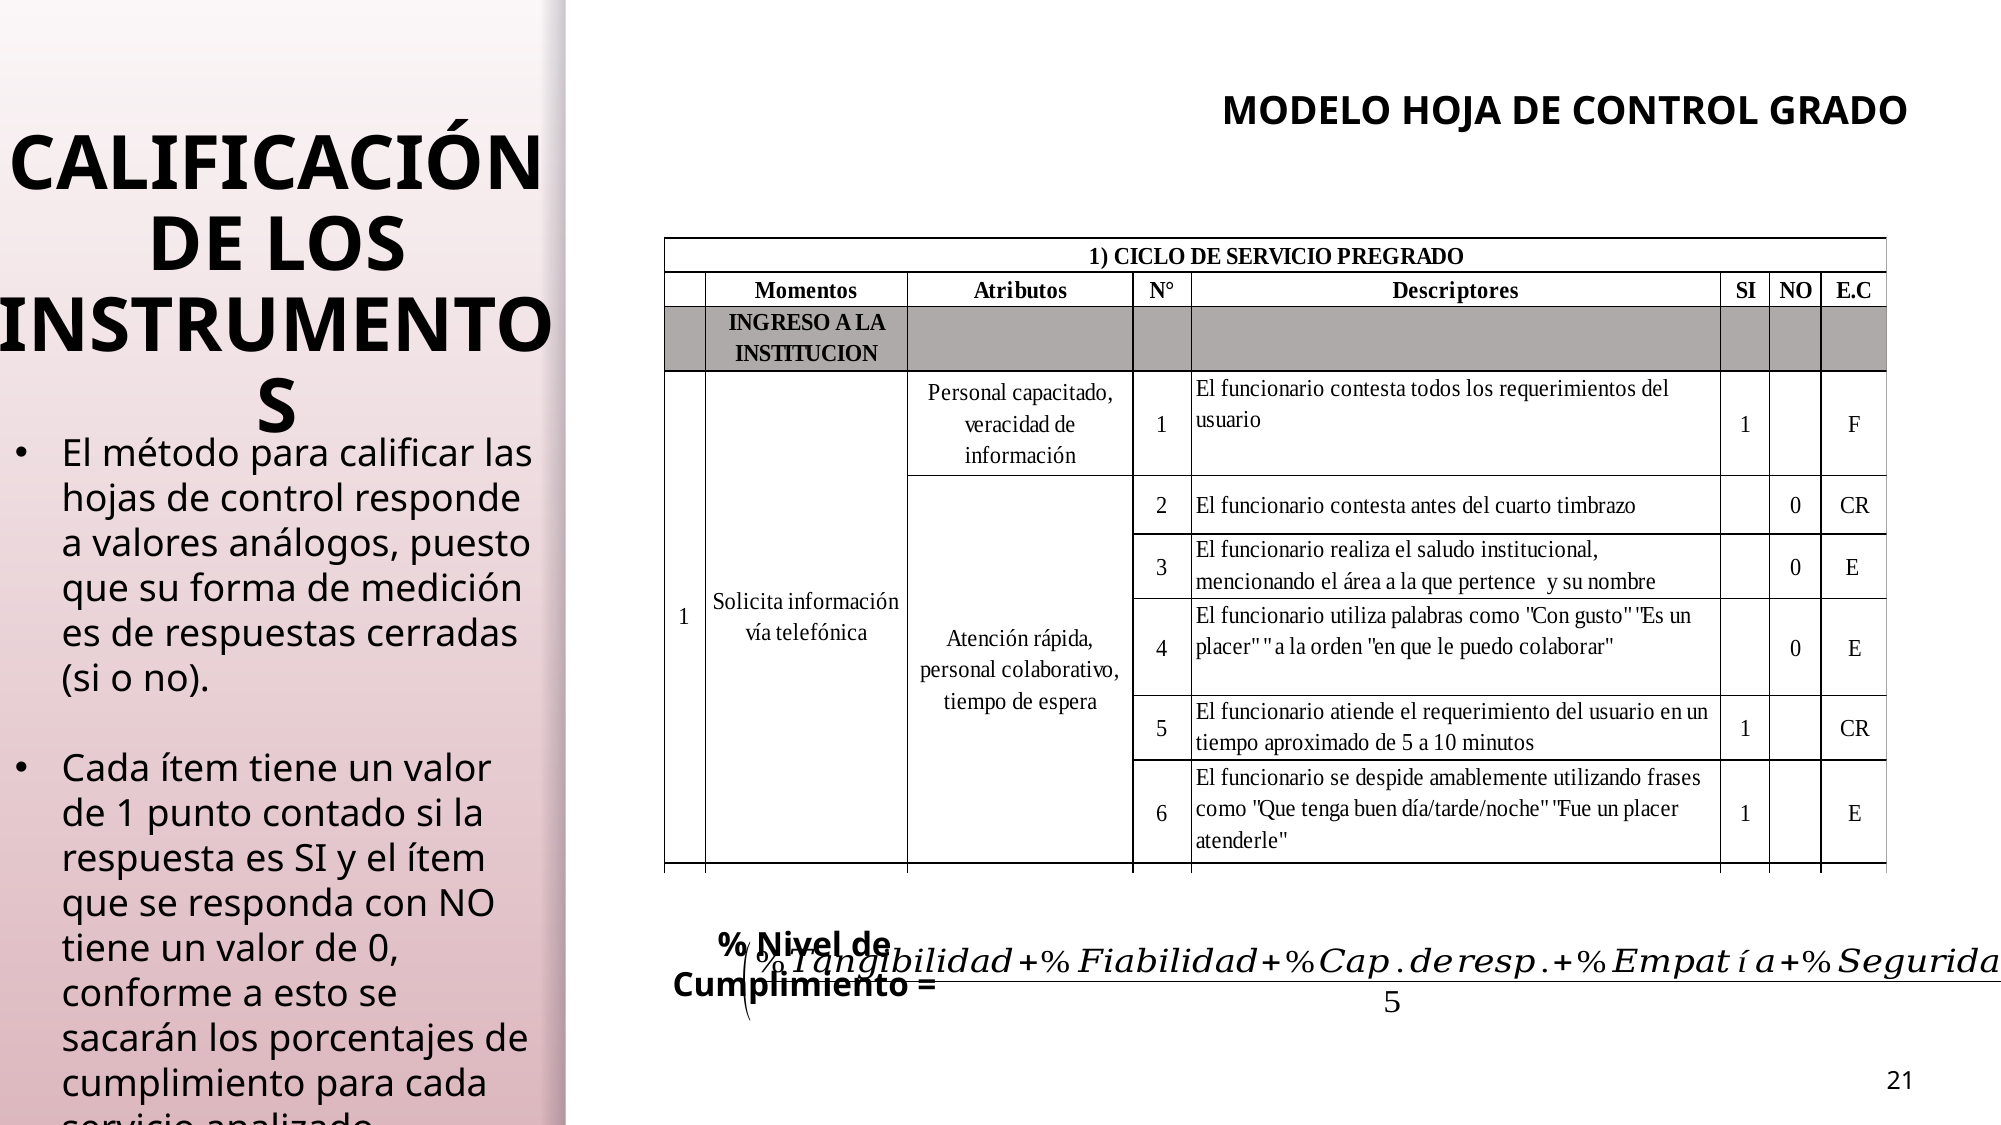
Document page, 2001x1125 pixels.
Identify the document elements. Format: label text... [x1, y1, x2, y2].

text_box El método para calificar las hojas de control responde a valores análogos, puesto que su forma de medición es de respuestas cerradas (si o no). Cada ítem tiene un valor de 1 punto contado si la respuesta es SI y el ítem que se responda con NO tiene un valor de 0, conforme a esto se sacarán los porcentajes de cumplimiento para cada servicio analizado. [0, 421, 553, 1125]
picture [663, 237, 1888, 873]
text_box % Nivel de Cumplimiento = [622, 903, 987, 991]
slide_number 21 [1871, 1038, 1992, 1125]
title CALIFICACIÓN DE LOS INSTRUMENTOS [0, 109, 573, 728]
text_box MODELO HOJA DE CONTROL GRADO [804, 65, 1929, 154]
